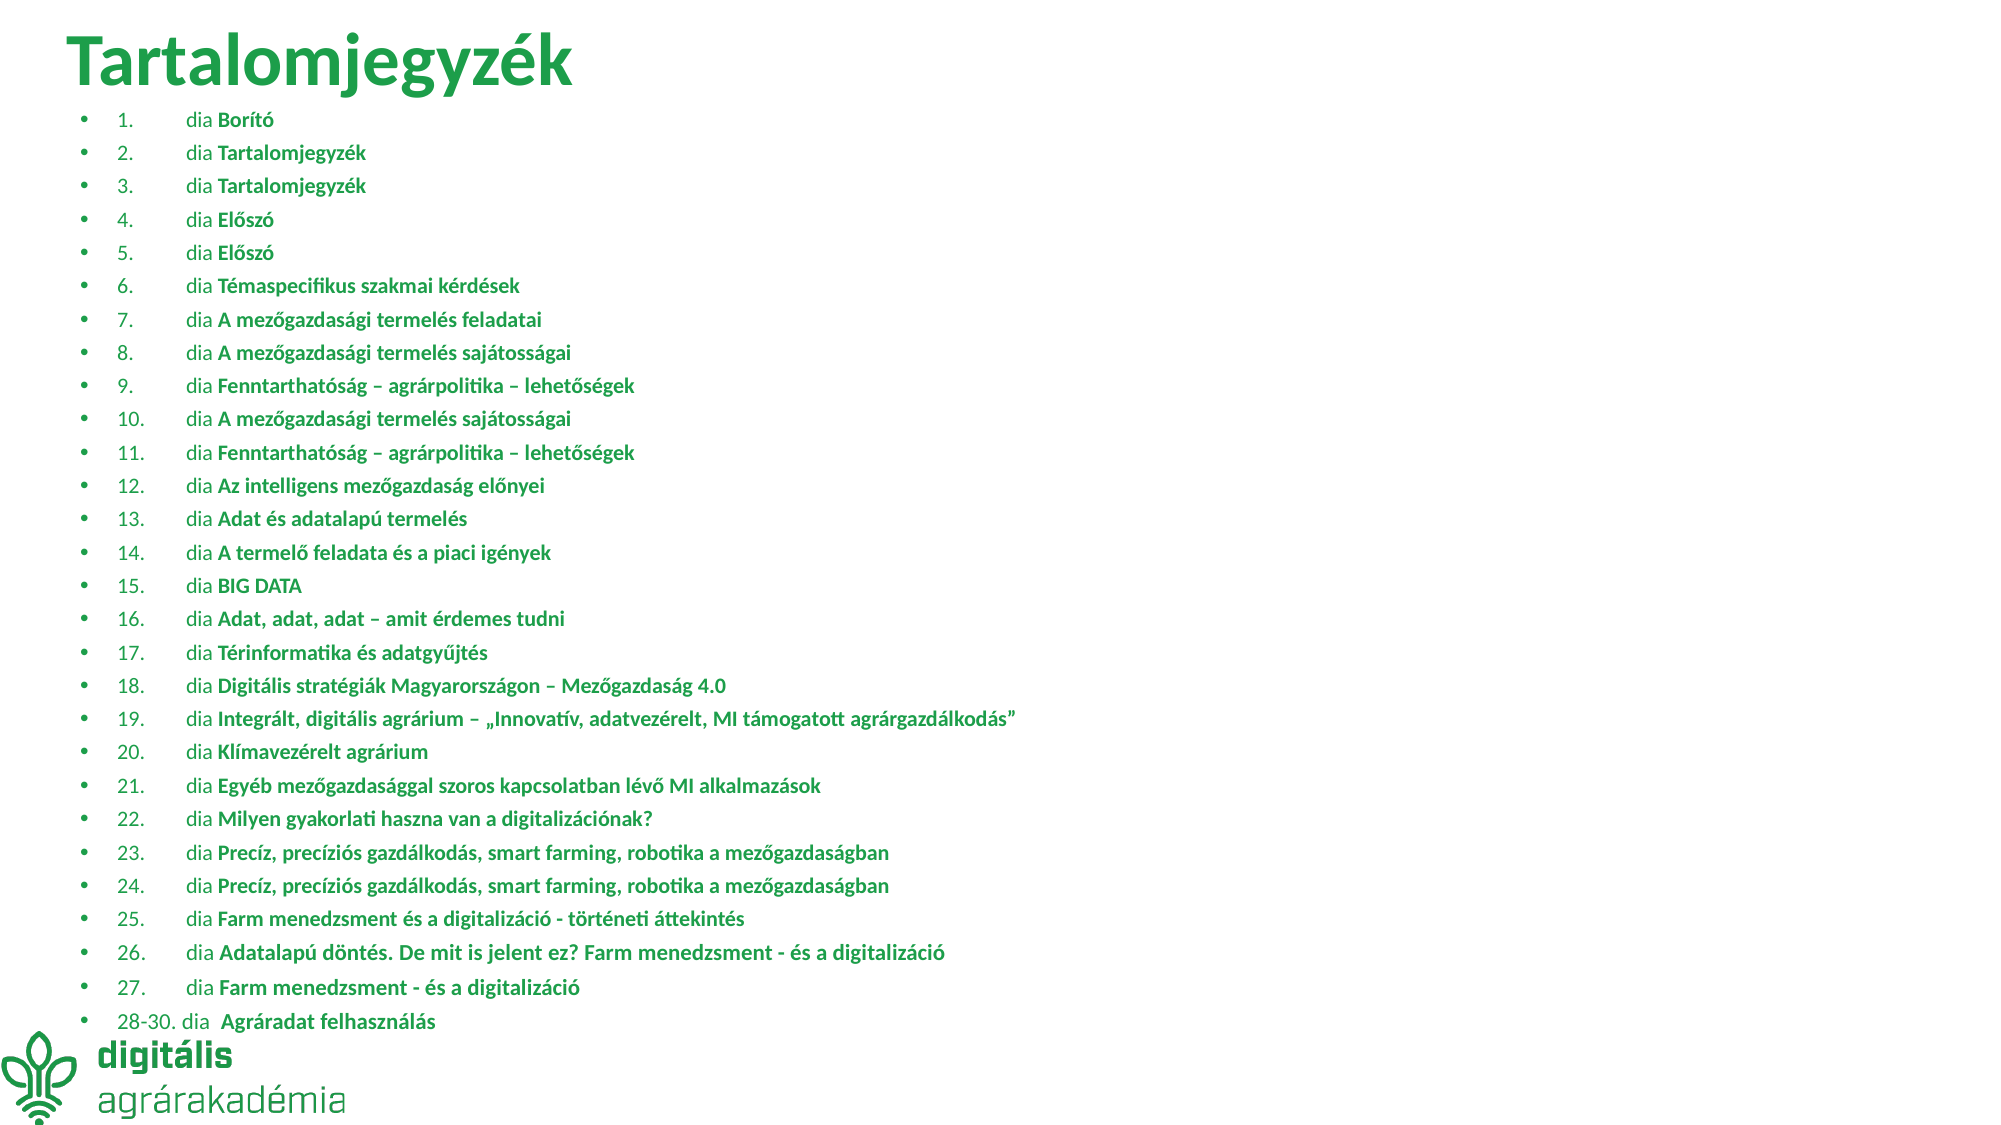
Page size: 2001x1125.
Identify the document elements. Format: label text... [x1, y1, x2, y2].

title Tartalomjegyzék [51, 0, 1948, 171]
picture [0, 1031, 345, 1125]
list 1. dia Borító 2. dia Tartalomjegyzék 3. dia Tartalomjegyzék 4. dia Előszó 5. dia Előszó 6. dia Témaspecifikus szakmai kérdések 7. dia A mezőgazdasági termelés feladatai 8. dia A mezőgazdasági termelés sajátosságai 9. dia Fenntarthatóság – agrárpolitika – lehetőségek 10. dia A mezőgazdasági termelés sajátosságai 11. dia Fenntarthatóság – agrárpolitika – lehetőségek 12. dia Az intelligens mezőgazdaság előnyei 13. dia Adat és adatalapú termelés 14. dia A termelő feladata és a piaci igények 15. dia BIG DATA 16. dia Adat, adat, adat – amit érdemes tudni 17. dia Térinformatika és adatgyűjtés 18. dia Digitális stratégiák Magyarországon – Mezőgazdaság 4.0 19. dia Integrált, digitális agrárium – „Innovatív, adatvezérelt, MI támogatott agrárgazdálkodás” 20. dia Klímavezérelt agrárium 21. dia Egyéb mezőgazdasággal szoros kapcsolatban lévő MI alkalmazások 22. dia Milyen gyakorlati haszna van a digitalizációnak? 23. dia Precíz, precíziós gazdálkodás, smart farming, robotika a mezőgazdaságban 24. dia Precíz, precíziós gazdálkodás, smart farming, robotika a mezőgazdaságban 25. dia Farm menedzsment és a digitalizáció - történeti áttekintés 26. dia Adatalapú döntés. De mit is jelent ez? Farm menedzsment - és a digitalizáció 27. dia Farm menedzsment - és a digitalizáció 28-30. dia Agráradat felhasználás [52, 100, 1949, 1046]
